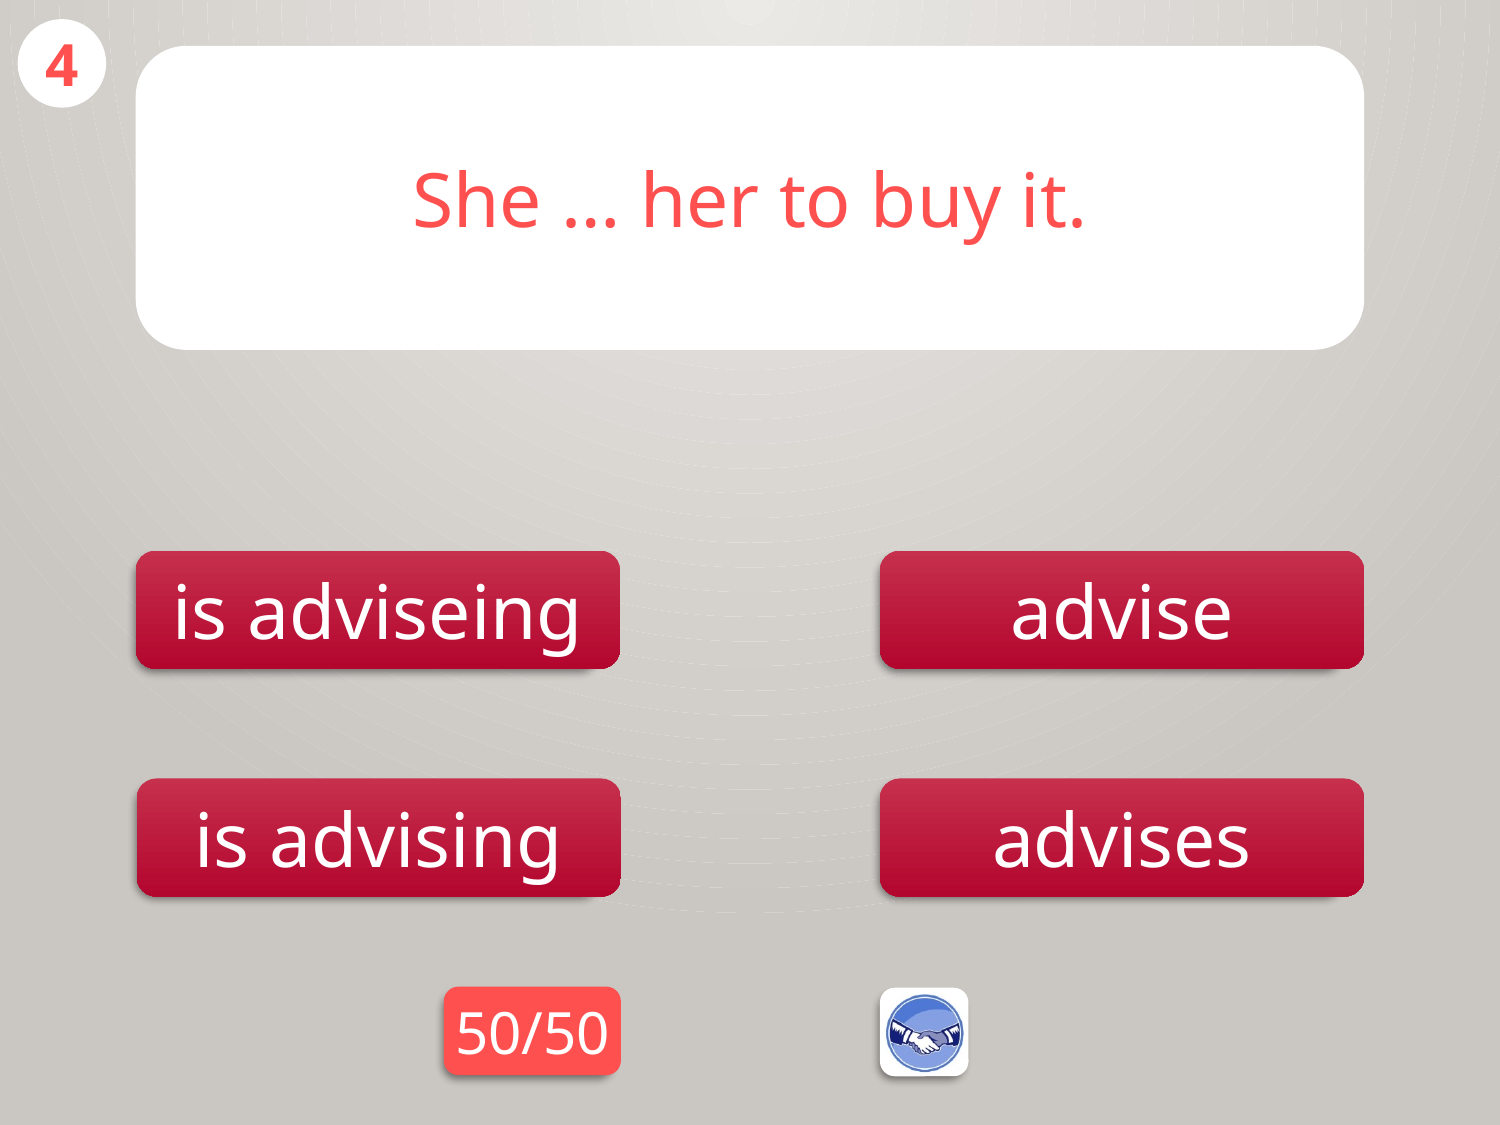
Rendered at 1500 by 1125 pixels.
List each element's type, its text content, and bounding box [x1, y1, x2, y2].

text_box She … her to buy it. [134, 44, 1366, 352]
text_box is advising [136, 778, 621, 897]
text_box [879, 987, 969, 1077]
text_box is adviseing [135, 550, 620, 669]
text_box 4 [16, 17, 108, 109]
text_box advise [879, 550, 1365, 669]
text_box 50/50 [443, 986, 621, 1076]
text_box advises [879, 778, 1365, 897]
